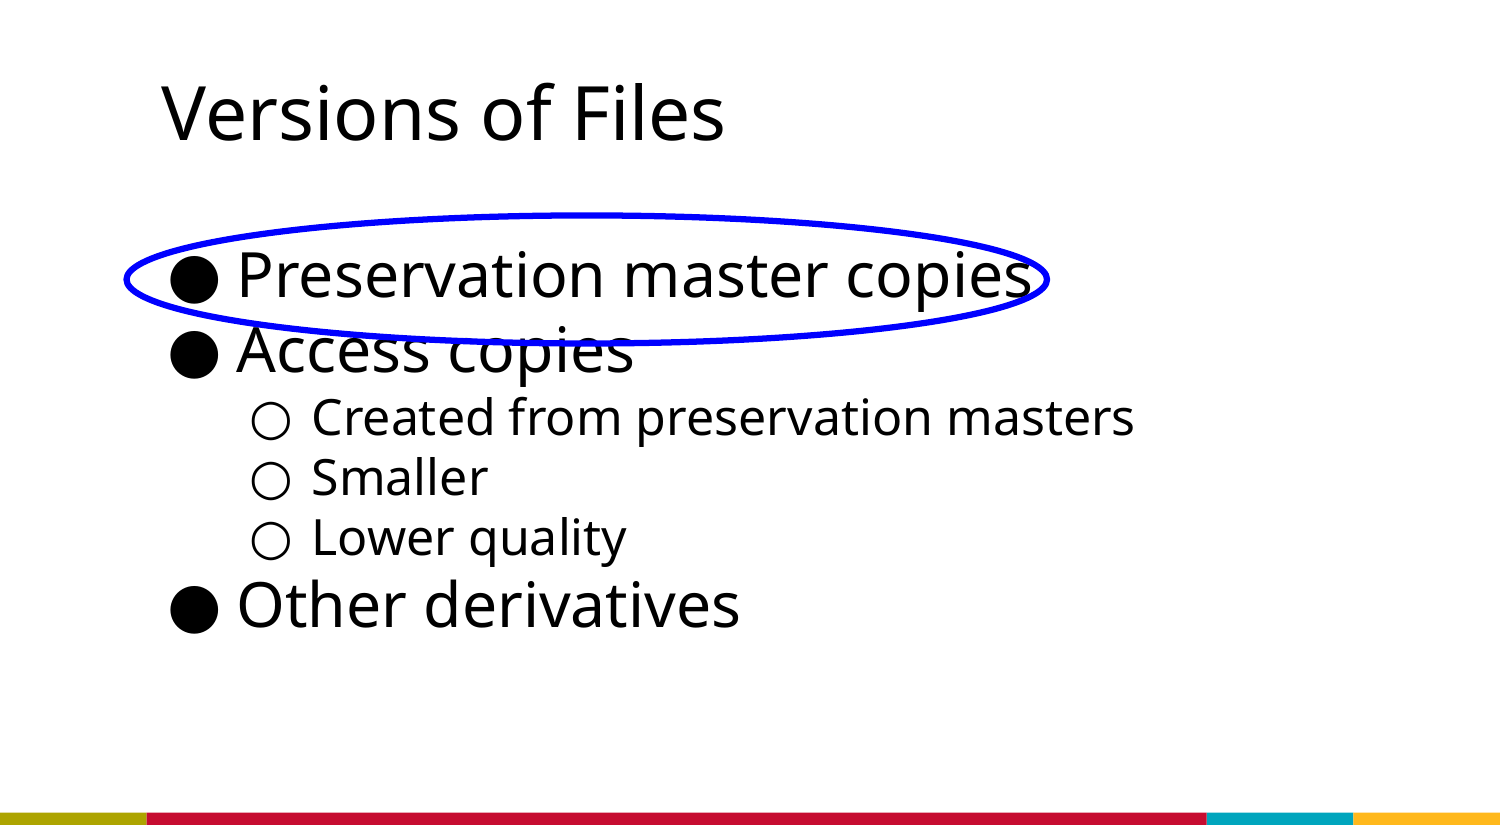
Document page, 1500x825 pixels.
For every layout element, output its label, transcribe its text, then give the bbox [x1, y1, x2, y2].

text_box [126, 215, 1048, 344]
title Versions of Files [146, 33, 1207, 171]
list Preservation master copies Access copies Created from preservation masters Smaller Lower quality Other derivatives [146, 220, 1207, 791]
